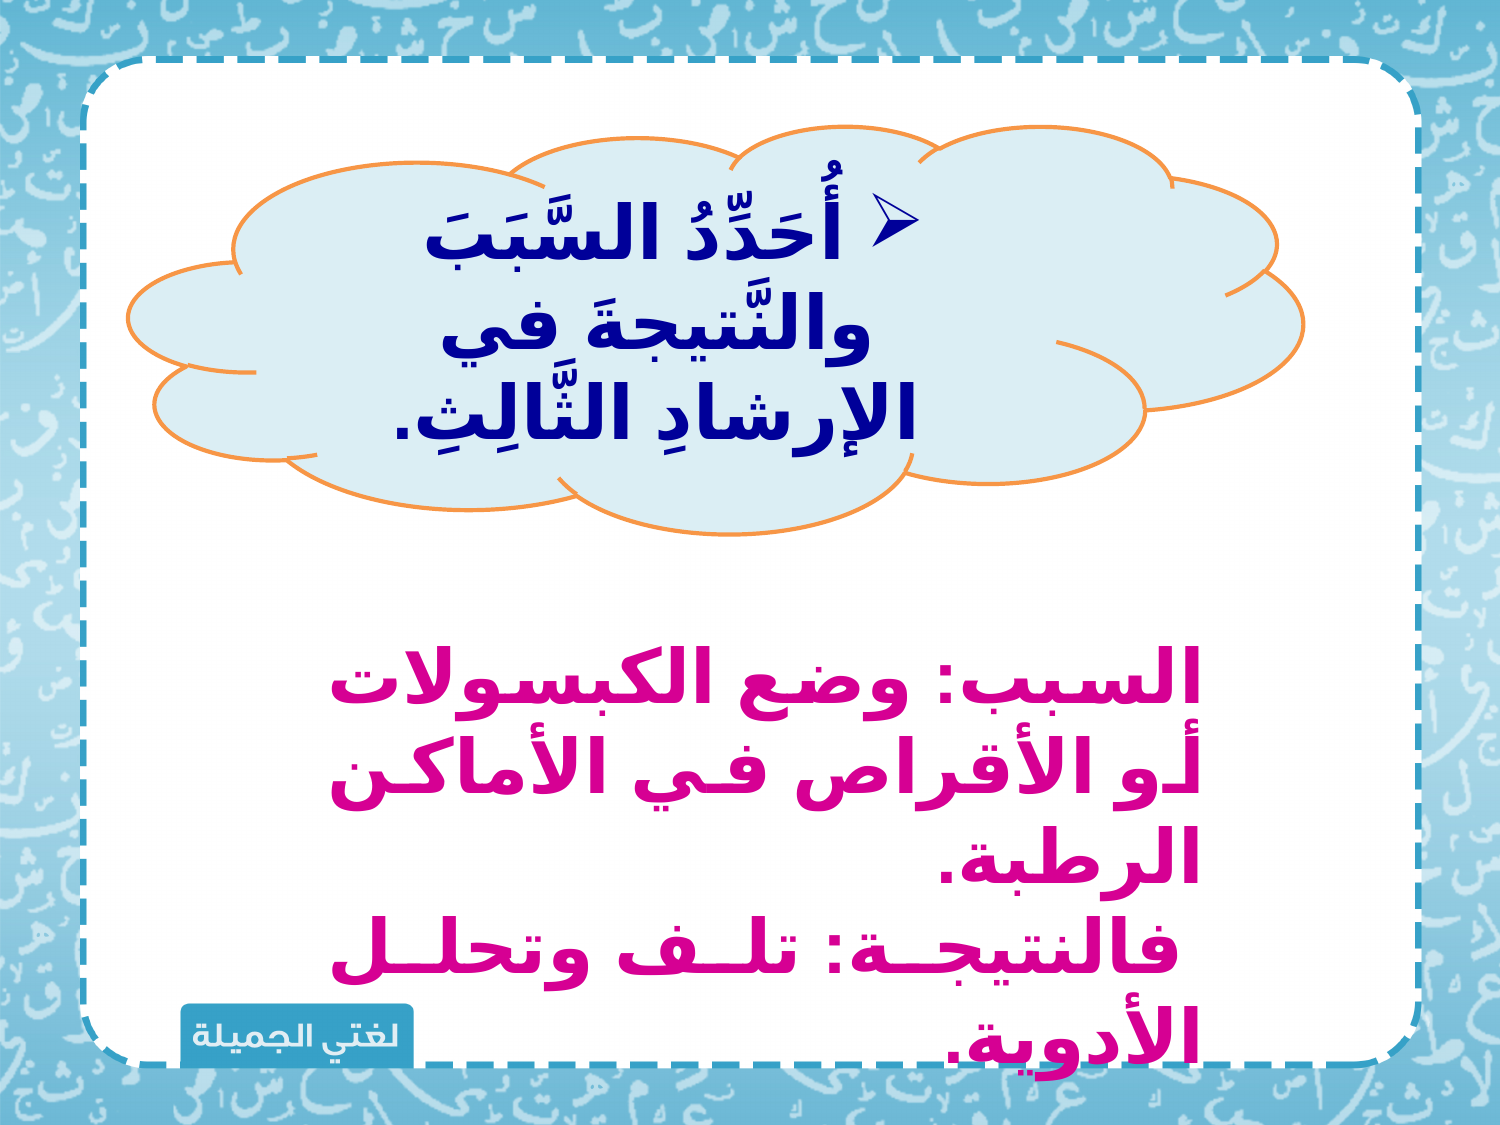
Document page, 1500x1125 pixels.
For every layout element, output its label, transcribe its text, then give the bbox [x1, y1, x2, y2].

text_box أُحَدِّدُ السَّبَبَ والنَّتيجةَ في الإرشادِ الثَّالِثِ. [125, 124, 1306, 537]
picture [0, 0, 1500, 1125]
text_box السبب: وضع الكبسولات أو الأقراص في الأماكن الرطبة. فالنتيجة: تلف وتحلل الأدوية. [312, 621, 1220, 1087]
